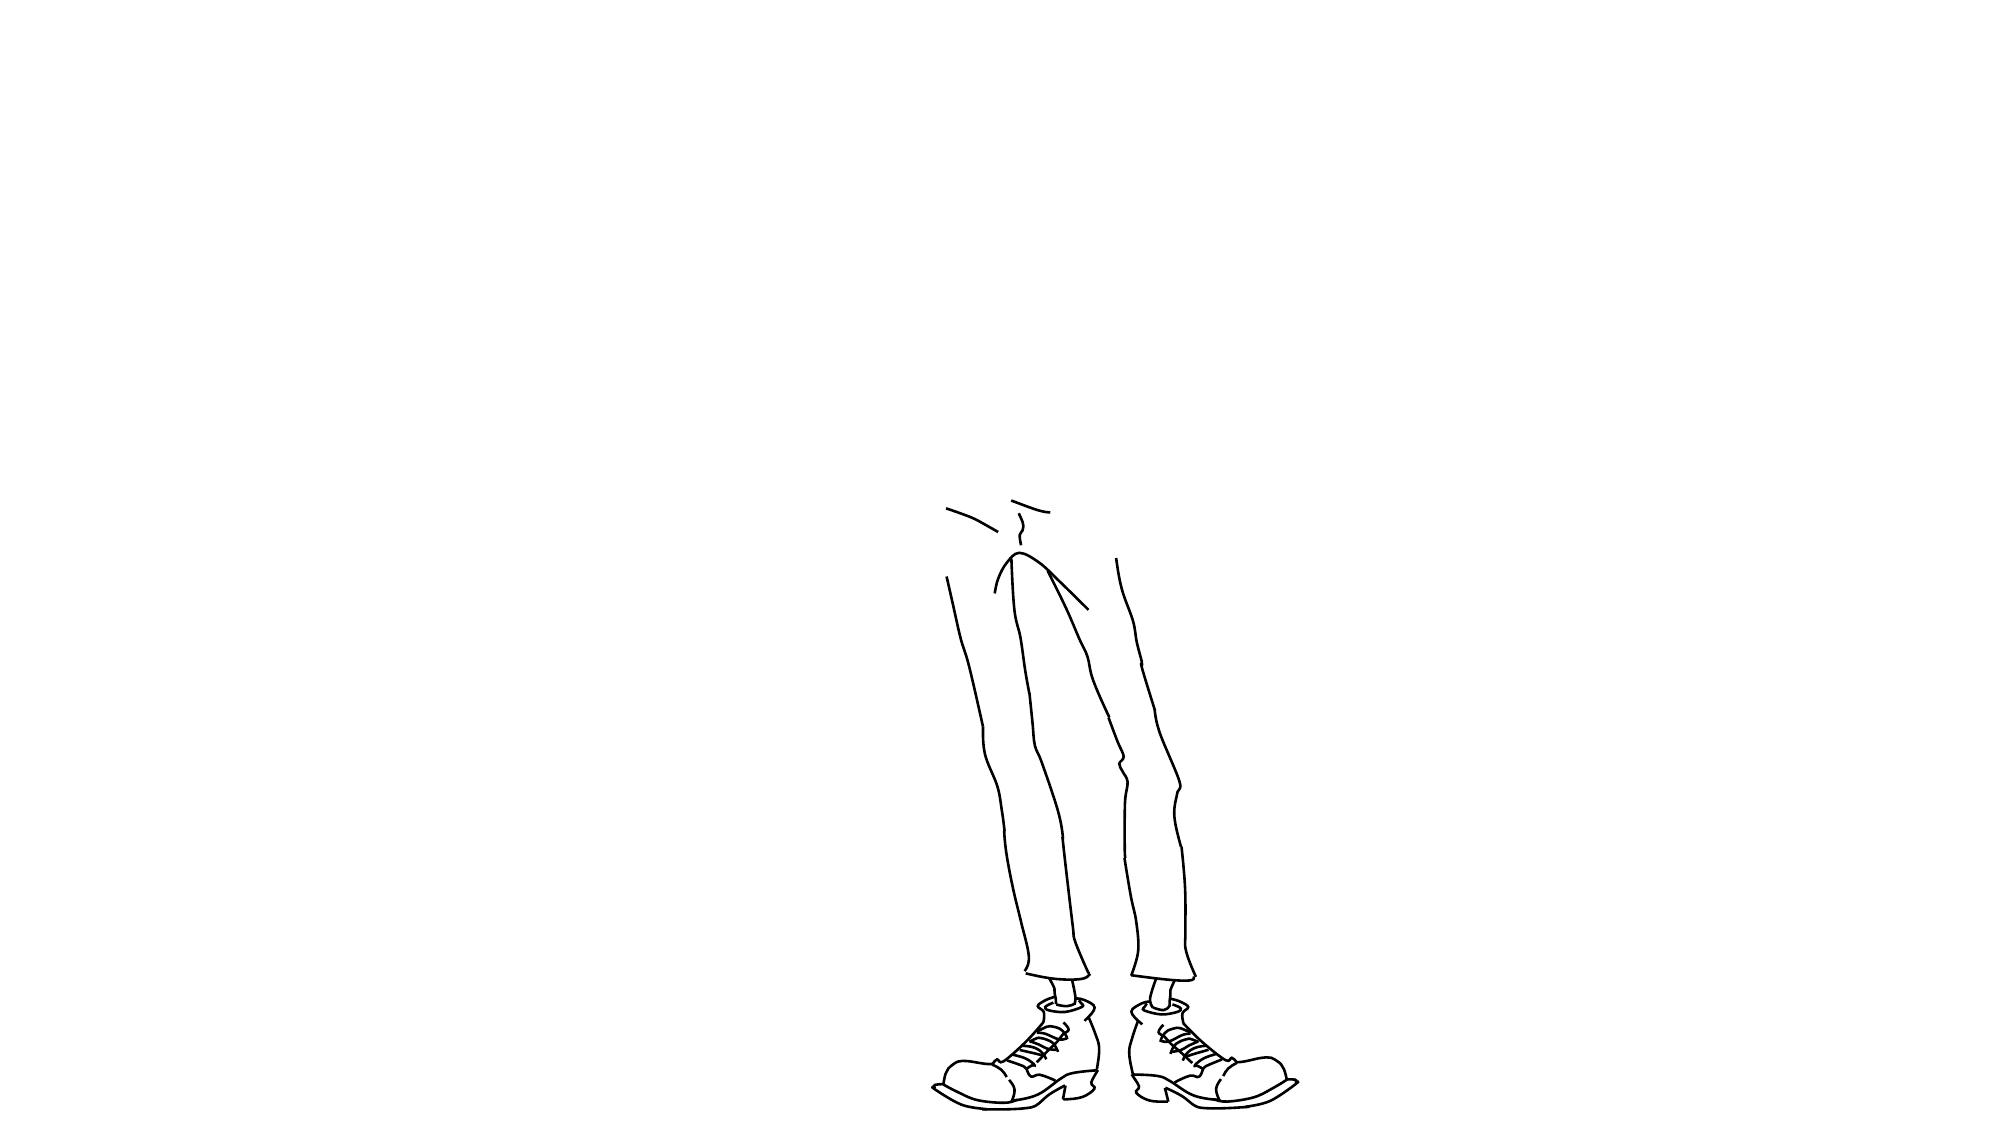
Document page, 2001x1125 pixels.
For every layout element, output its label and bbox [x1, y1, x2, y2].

picture [842, 24, 1316, 1112]
